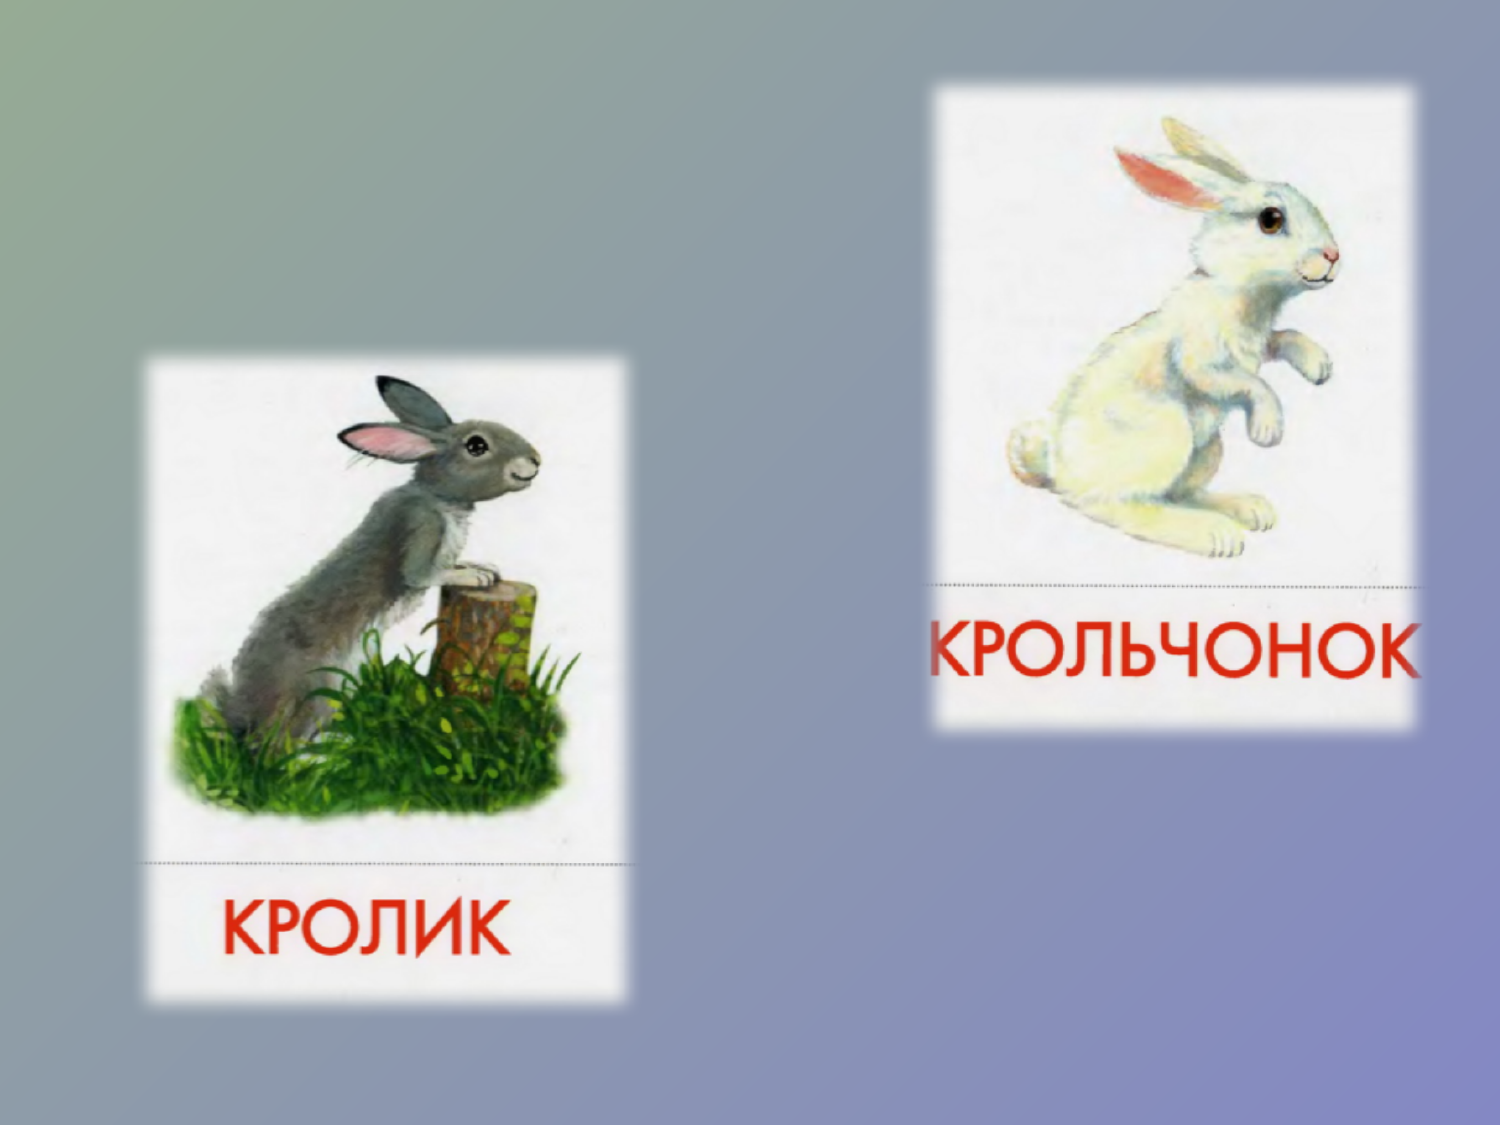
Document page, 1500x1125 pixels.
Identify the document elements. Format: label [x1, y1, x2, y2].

picture [128, 339, 645, 1021]
picture [916, 67, 1433, 749]
